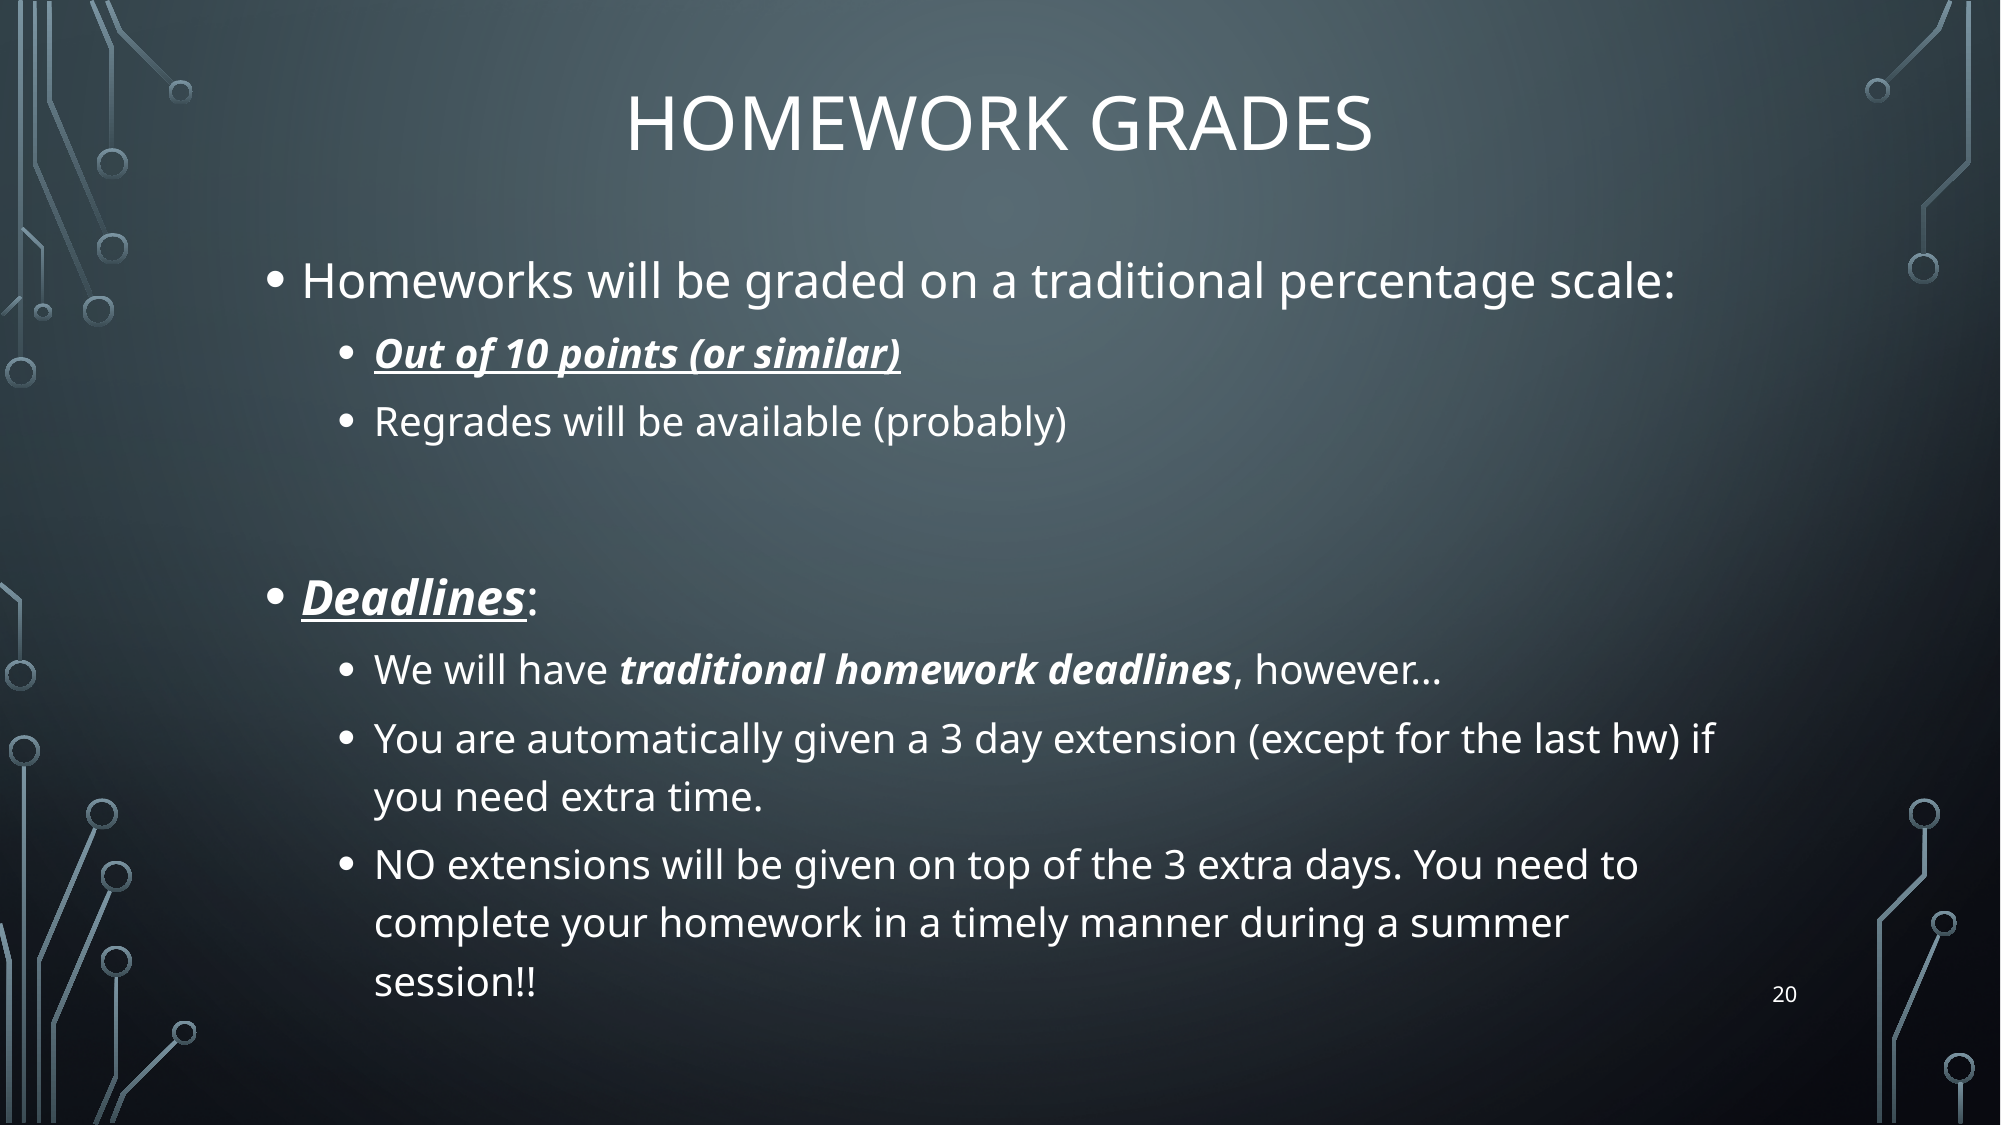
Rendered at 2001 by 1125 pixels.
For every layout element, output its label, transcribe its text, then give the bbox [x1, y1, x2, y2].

list Homeworks will be graded on a traditional percentage scale: Out of 10 points (or similar) Regrades will be available (probably) Deadlines: We will have traditional homework deadlines, however… You are automatically given a 3 day extension (except for the last hw) if you need extra time. NO extensions will be given on top of the 3 extra days. You need to complete your homework in a timely manner during a summer session!! [249, 230, 1734, 1063]
slide_number 20 [1685, 965, 1813, 1025]
title Homework Grades [324, 63, 1675, 190]
